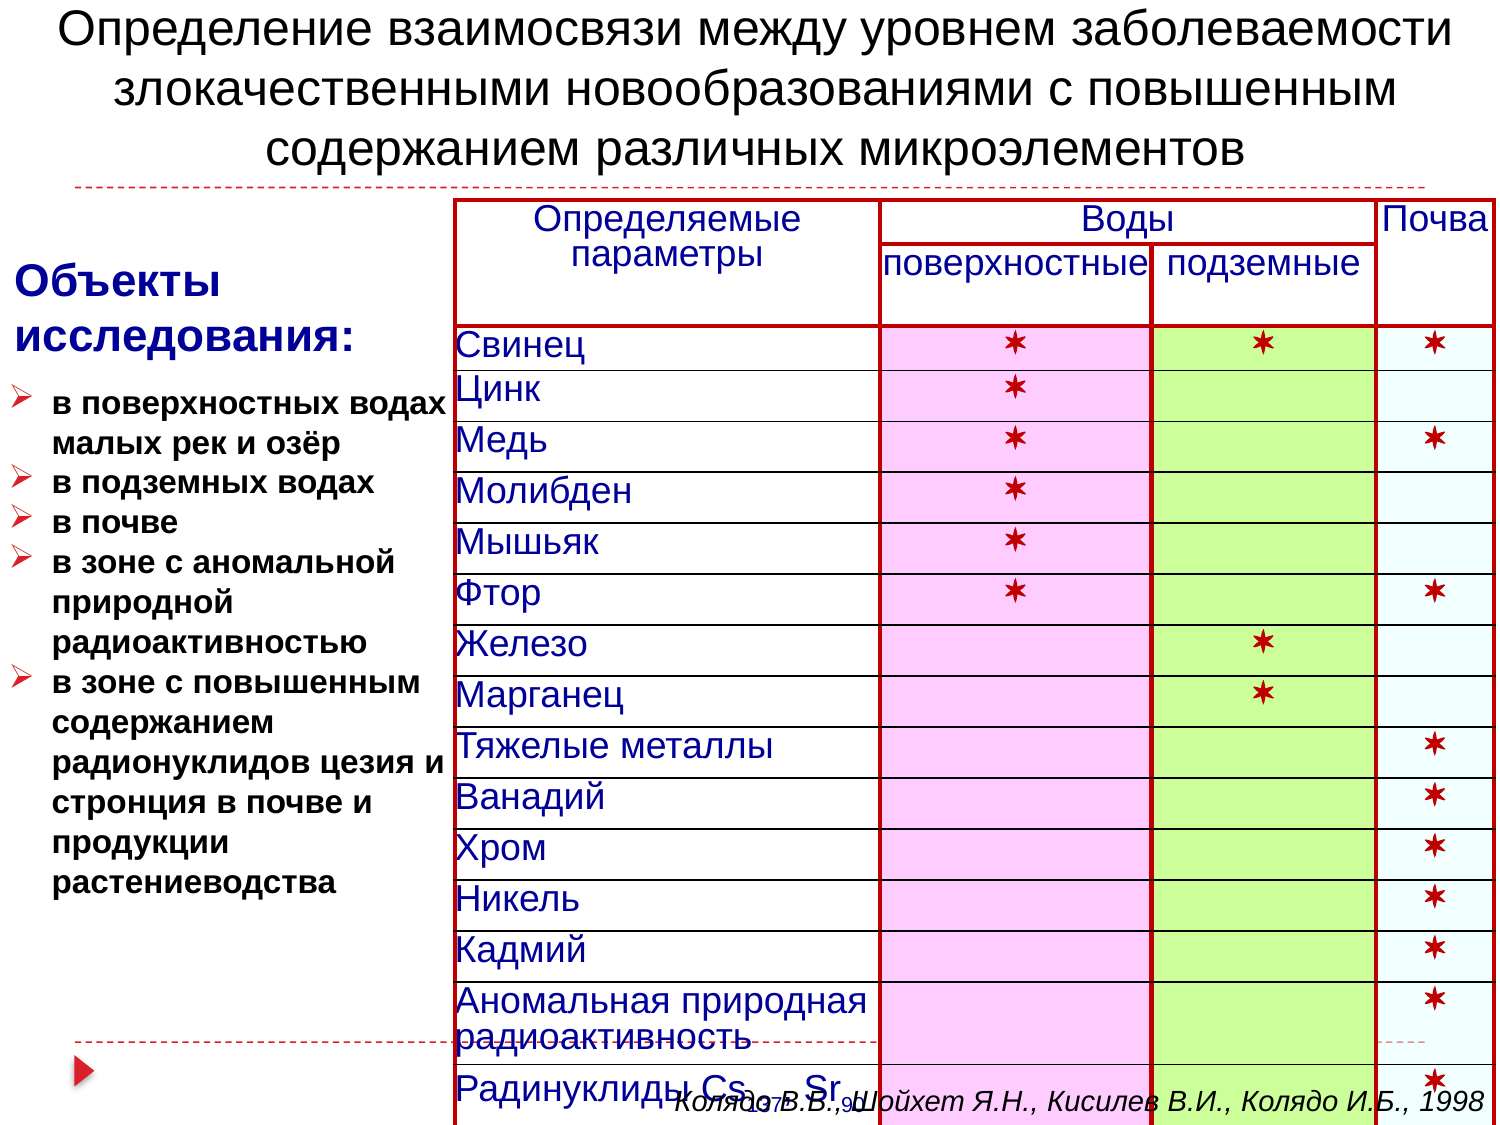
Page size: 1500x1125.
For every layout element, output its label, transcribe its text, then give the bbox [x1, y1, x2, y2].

table_cell  [1378, 328, 1492, 370]
table_cell [1154, 575, 1374, 624]
table_cell  [1378, 932, 1492, 981]
table_cell Свинец [457, 328, 878, 370]
table_cell  [1154, 328, 1374, 370]
table_cell [1378, 677, 1492, 726]
table_cell Тяжелые металлы [457, 728, 878, 777]
table_cell [1154, 524, 1374, 573]
table_cell [1154, 422, 1374, 471]
table_cell [1154, 932, 1374, 981]
table_cell Ванадий [457, 779, 878, 828]
table_cell Марганец [457, 677, 878, 726]
table_cell Медь [457, 422, 878, 471]
table_cell  [1378, 728, 1492, 777]
table_cell  [882, 422, 1149, 471]
table_cell Молибден [457, 473, 878, 522]
table_cell [882, 728, 1149, 777]
table_cell  [1154, 677, 1374, 726]
table_cell Хром [457, 830, 878, 879]
table_cell [882, 779, 1149, 828]
text_box Объекты исследования: [0, 243, 453, 369]
text_box Колядо В.Б., Шойхет Я.Н., Кисилев В.И., Колядо И.Б., 1998 [399, 1074, 1500, 1125]
table_cell  [882, 575, 1149, 624]
table_cell  [882, 473, 1149, 522]
table_cell [882, 983, 1149, 1064]
table_cell  [1378, 983, 1492, 1064]
table_cell Аномальная природная радиоактивность [457, 983, 878, 1064]
table_cell [882, 881, 1149, 930]
table_cell  [1378, 422, 1492, 471]
table_cell [882, 1065, 1149, 1074]
table_cell  [882, 371, 1149, 421]
table_cell  [882, 328, 1149, 370]
table_cell [1378, 371, 1492, 421]
table_cell [882, 677, 1149, 726]
table_cell [1154, 371, 1374, 421]
table_cell  [1378, 1065, 1492, 1074]
table_cell  [1378, 779, 1492, 828]
table_cell [1154, 1065, 1374, 1074]
table_cell [1154, 728, 1374, 777]
table_cell  [1378, 830, 1492, 879]
table_header Почва [1378, 202, 1492, 324]
table_cell [1378, 524, 1492, 573]
table_cell [1154, 473, 1374, 522]
table_cell  [1378, 575, 1492, 624]
text_box в поверхностных водах малых рек и озёр в подземных водах в почве в зоне с аномальной природной радиоактивностью в зоне с повышенным содержанием радионуклидов цезия и стронция в почве и продукции растениеводства [0, 373, 453, 917]
table_cell [882, 830, 1149, 879]
table_cell  [882, 524, 1149, 573]
table_cell [1154, 881, 1374, 930]
table_cell [882, 932, 1149, 981]
table_cell Железо [457, 626, 878, 675]
table_cell Радинуклиды Cs137, Sr90 [457, 1065, 878, 1074]
table_cell Фтор [457, 575, 878, 624]
table_cell  [1154, 626, 1374, 675]
table_cell Кадмий [457, 932, 878, 981]
table_cell [1378, 626, 1492, 675]
table_cell [1154, 830, 1374, 879]
table_cell [1154, 779, 1374, 828]
table_cell  [1378, 881, 1492, 930]
text_box Определение взаимосвязи между уровнем заболеваемости злокачественными новообразованиями с повышенным содержанием различных микроэлементов [5, 0, 1500, 183]
table_cell [1378, 473, 1492, 522]
table_header Воды [882, 202, 1374, 242]
table_cell [882, 626, 1149, 675]
table_cell Никель [457, 881, 878, 930]
table_cell Цинк [457, 371, 878, 421]
table_cell подземные [1154, 246, 1374, 324]
table_cell Мышьяк [457, 524, 878, 573]
table_header Определяемые параметры [457, 202, 878, 324]
table_cell [1154, 983, 1374, 1064]
table_cell поверхностные [882, 246, 1149, 324]
